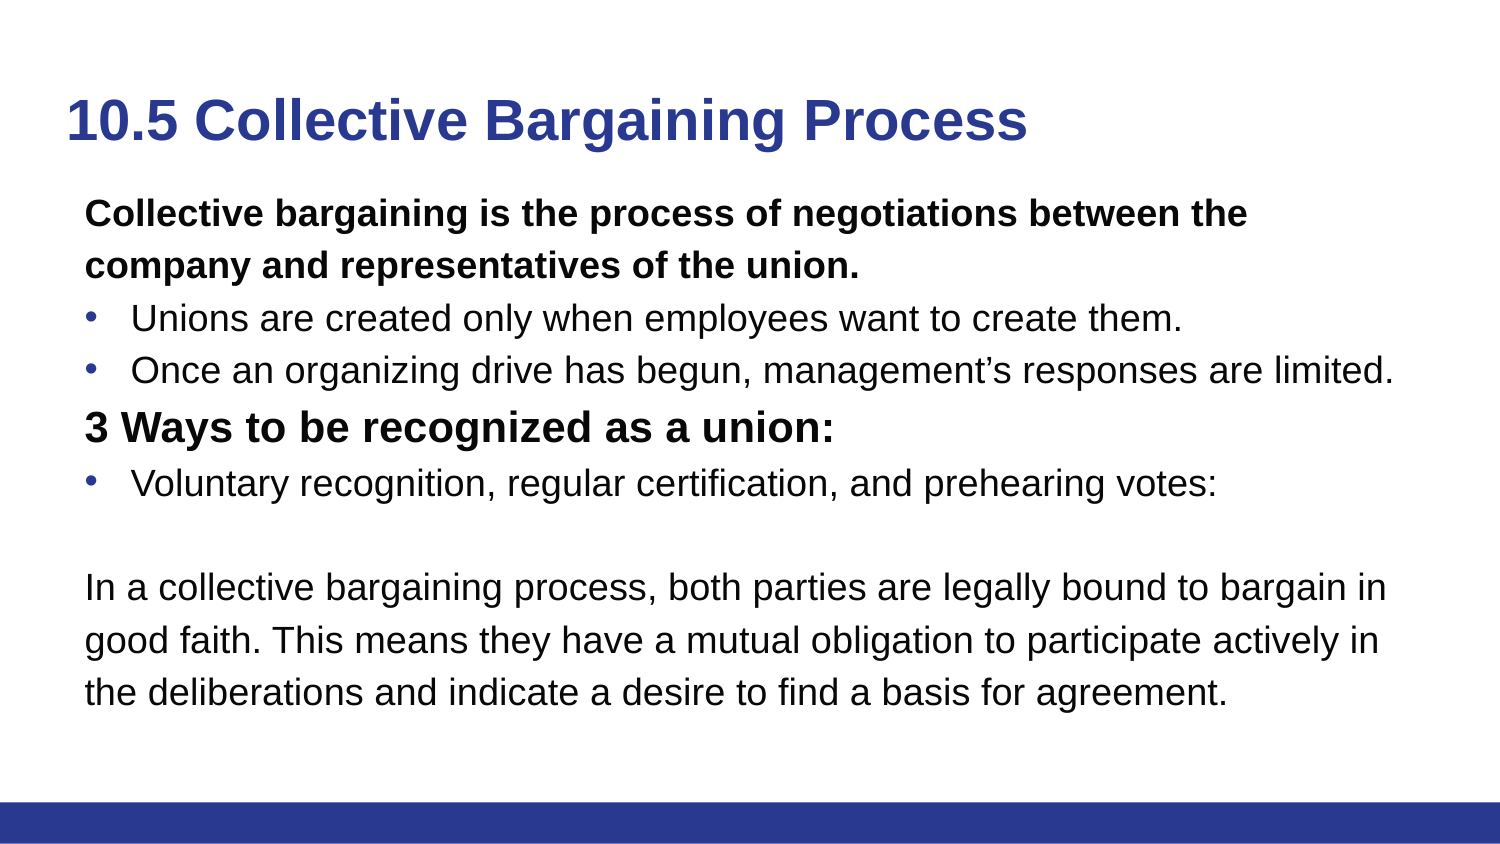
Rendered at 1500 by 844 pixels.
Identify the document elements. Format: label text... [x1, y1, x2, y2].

list Collective bargaining is the process of negotiations between the company and representatives of the union. Unions are created only when employees want to create them. Once an organizing drive has begun, management’s responses are limited. 3 Ways to be recognized as a union: Voluntary recognition, regular certification, and prehearing votes: In a collective bargaining process, both parties are legally bound to bargain in good faith. This means they have a mutual obligation to participate actively in the deliberations and indicate a desire to find a basis for agreement. [51, 166, 1425, 777]
title 10.5 Collective Bargaining Process [51, 67, 1449, 167]
